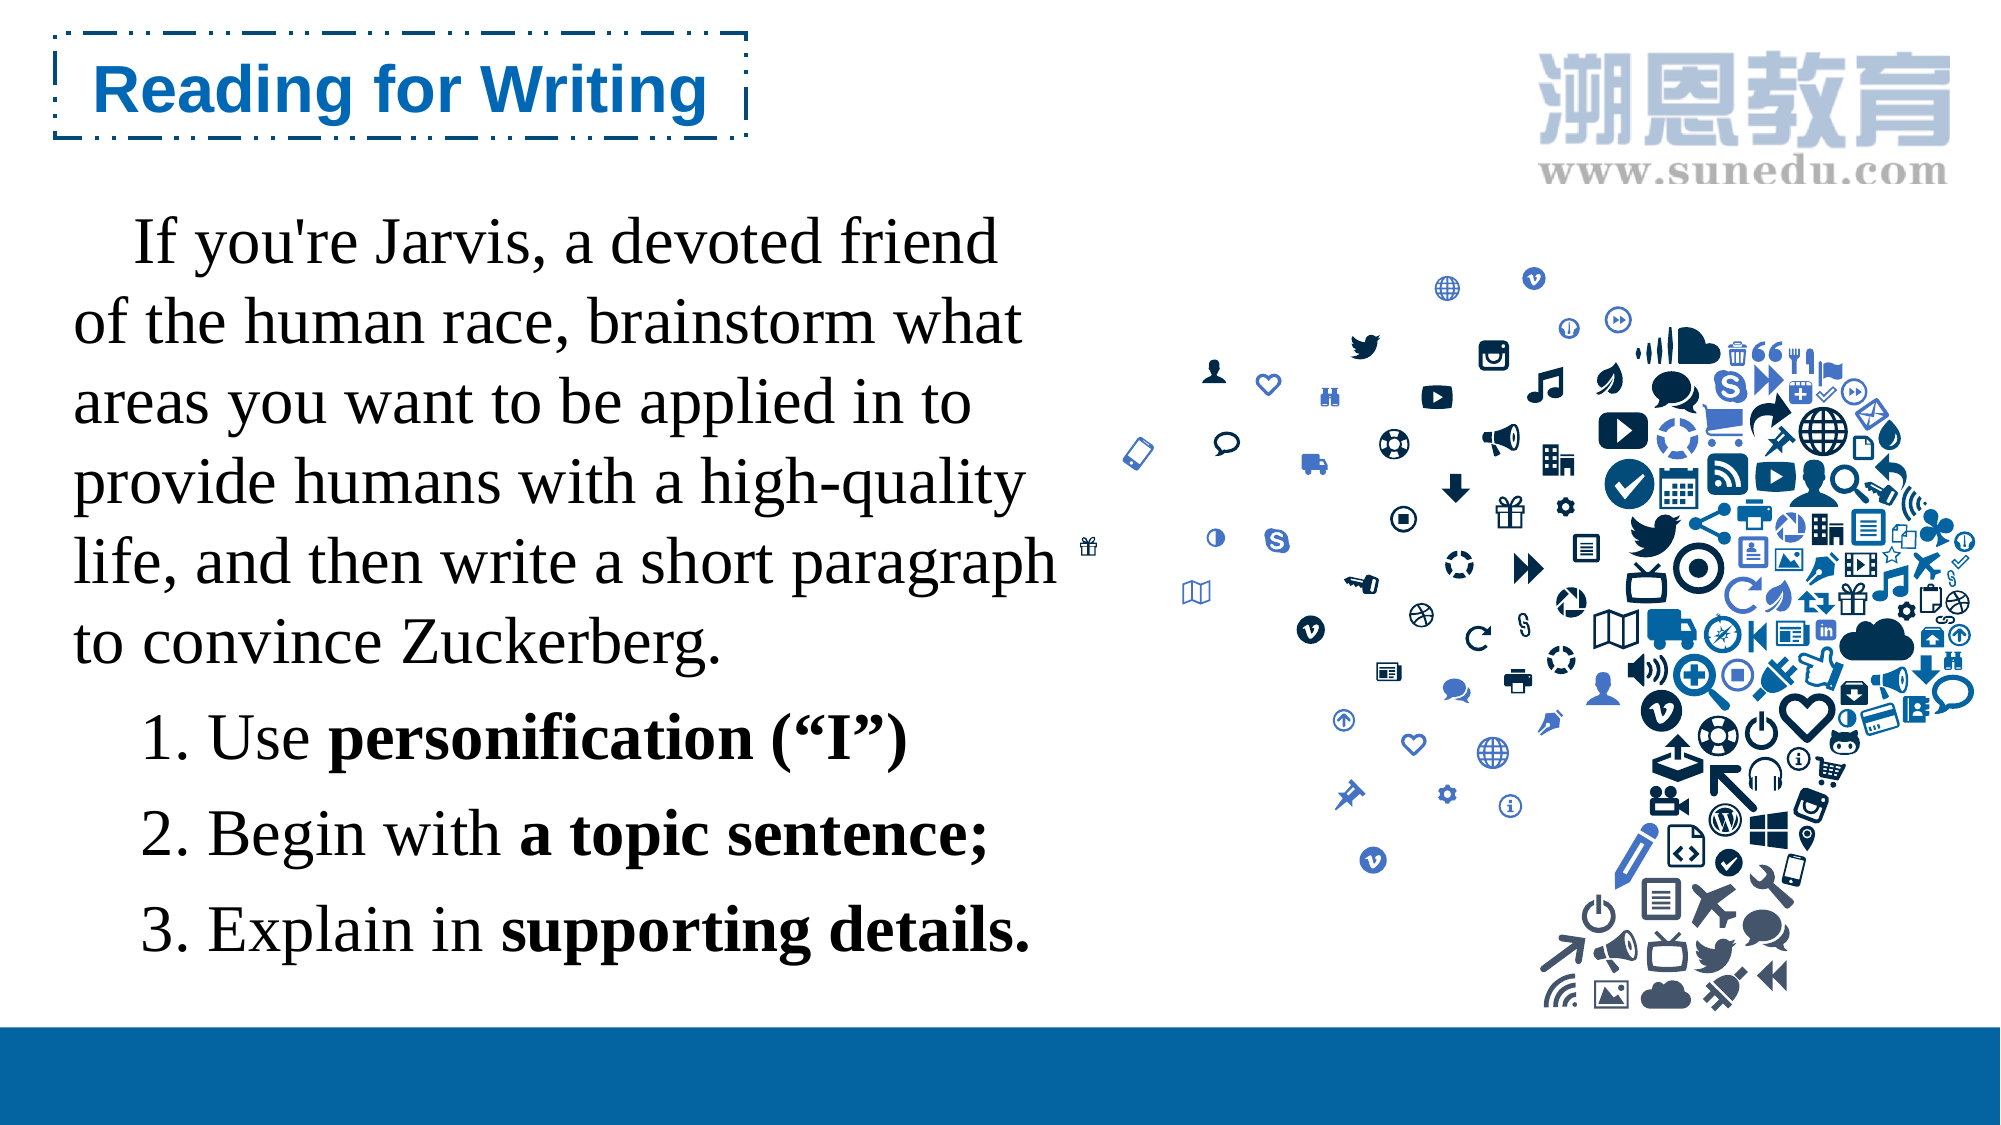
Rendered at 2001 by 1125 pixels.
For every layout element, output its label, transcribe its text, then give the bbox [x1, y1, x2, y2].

text_box [1947, 569, 1957, 588]
text_box [1815, 619, 1837, 641]
text_box [1882, 545, 1902, 564]
text_box [1543, 973, 1576, 1008]
text_box [1738, 536, 1769, 569]
text_box [1829, 527, 1844, 546]
text_box [1754, 364, 1785, 396]
text_box [1768, 341, 1783, 362]
text_box [1919, 583, 1942, 613]
text_box [1839, 618, 1915, 661]
text_box [1823, 362, 1843, 380]
text_box [1806, 348, 1814, 374]
text_box [1498, 794, 1523, 819]
text_box [1908, 490, 1917, 517]
text_box [1562, 992, 1577, 1007]
text_box [1640, 980, 1692, 1009]
text_box [1678, 327, 1721, 364]
text_box [1667, 327, 1674, 364]
text_box [1829, 730, 1860, 755]
text_box [1759, 711, 1764, 731]
text_box [1702, 403, 1743, 437]
text_box [1442, 682, 1471, 704]
text_box [1851, 508, 1886, 546]
text_box [1765, 425, 1796, 457]
text_box [1815, 386, 1838, 403]
text_box [1798, 514, 1806, 534]
text_box [1627, 653, 1645, 687]
text_box [1749, 831, 1766, 847]
text_box [1556, 497, 1575, 517]
text_box [1596, 362, 1623, 395]
text_box [1748, 620, 1767, 653]
text_box [1646, 662, 1653, 679]
text_box [1860, 702, 1900, 736]
text_box [1658, 417, 1675, 433]
text_box [1901, 485, 1912, 522]
text_box [1944, 651, 1963, 670]
text_box [1916, 495, 1922, 512]
text_box [1522, 266, 1546, 291]
text_box [1798, 406, 1848, 457]
text_box [1756, 960, 1787, 992]
text_box [1774, 548, 1804, 572]
text_box [1653, 658, 1661, 683]
text_box [1864, 481, 1898, 506]
text_box [1525, 552, 1544, 585]
text_box [1686, 434, 1699, 454]
text_box [1688, 502, 1731, 545]
text_box [1593, 609, 1639, 650]
text_box [1797, 590, 1819, 613]
text_box [1811, 513, 1828, 546]
text_box [1635, 348, 1642, 359]
text_box [1673, 653, 1731, 711]
text_box [1560, 458, 1575, 476]
text_box [1734, 438, 1743, 448]
text_box [1728, 349, 1747, 366]
text_box [1565, 610, 1585, 618]
text_box [1713, 370, 1748, 404]
text_box [1872, 565, 1909, 602]
text_box [1776, 527, 1804, 543]
text_box [1837, 708, 1857, 728]
text_box [1838, 582, 1868, 616]
text_box [1707, 453, 1749, 495]
text_box [1527, 366, 1564, 403]
text_box [1762, 924, 1790, 952]
text_box [1697, 715, 1739, 757]
text_box [1785, 512, 1797, 525]
text_box [1562, 645, 1574, 656]
text_box [1659, 654, 1669, 686]
text_box [1614, 833, 1654, 890]
text_box [1641, 877, 1682, 921]
text_box [1664, 733, 1691, 760]
text_box [1679, 417, 1697, 433]
text_box [1818, 360, 1822, 387]
text_box [1897, 601, 1916, 621]
text_box [1596, 894, 1602, 914]
text_box [1813, 592, 1836, 615]
text_box [1921, 626, 1945, 648]
text_box [1710, 765, 1758, 813]
text_box [1954, 531, 1976, 553]
text_box [1540, 934, 1586, 973]
text_box [1656, 337, 1663, 364]
text_box [1542, 444, 1559, 476]
text_box [1798, 646, 1844, 692]
text_box [1594, 980, 1629, 1009]
text_box [1525, 613, 1531, 638]
text_box [1567, 657, 1576, 671]
text_box [1647, 609, 1697, 650]
text_box [1673, 542, 1725, 595]
text_box [1708, 803, 1742, 837]
text_box [1767, 811, 1788, 830]
text_box [1604, 458, 1655, 510]
text_box [1755, 461, 1796, 492]
text_box [1852, 435, 1875, 461]
text_box [1728, 341, 1747, 348]
text_box [1628, 514, 1682, 558]
text_box [1548, 645, 1560, 656]
text_box [1798, 825, 1816, 852]
text_box [1566, 587, 1578, 600]
text_box [1789, 381, 1813, 405]
text_box [1829, 552, 1840, 562]
text_box [1715, 848, 1743, 877]
text_box [1744, 716, 1779, 751]
text_box [1572, 533, 1600, 563]
text_box [1805, 556, 1835, 586]
text_box [1640, 689, 1683, 732]
text_box [1598, 412, 1648, 449]
text_box [0, 1026, 2000, 1125]
text_box [1870, 666, 1909, 700]
text_box [1659, 468, 1699, 510]
text_box [1713, 966, 1748, 1002]
text_box [1693, 938, 1737, 974]
text_box [1554, 667, 1569, 675]
text_box [1434, 275, 1461, 302]
text_box [1593, 929, 1638, 974]
text_box [1750, 392, 1792, 438]
text_box [1948, 623, 1971, 647]
text_box [1667, 824, 1706, 868]
text_box [1721, 658, 1755, 692]
text_box [1919, 509, 1954, 548]
text_box [1558, 318, 1580, 339]
text_box [1585, 672, 1621, 706]
text_box [1691, 883, 1737, 928]
text_box [1778, 693, 1836, 744]
text_box [1702, 982, 1733, 1012]
text_box [1649, 785, 1689, 816]
text_box [1874, 453, 1907, 491]
text_box [1789, 459, 1839, 507]
text_box [1724, 576, 1762, 614]
text_box [1793, 787, 1829, 824]
text_box [1840, 378, 1868, 406]
text_box [1625, 561, 1668, 604]
text_box [1335, 779, 1366, 811]
text_box [1767, 831, 1788, 850]
text_box [1815, 756, 1846, 788]
text_box Reading for Writing [54, 32, 747, 139]
text_box [1786, 746, 1811, 771]
text_box [1775, 514, 1788, 532]
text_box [1079, 334, 1525, 682]
text_box [1840, 681, 1868, 705]
text_box [1359, 846, 1387, 874]
text_box [1891, 524, 1917, 549]
text_box [1537, 709, 1564, 736]
text_box [1742, 909, 1782, 947]
text_box [1581, 900, 1616, 934]
text_box [1935, 615, 1956, 624]
text_box [1745, 499, 1764, 504]
text_box [1737, 505, 1772, 531]
text_box [1547, 657, 1555, 671]
text_box [1913, 552, 1941, 580]
text_box If you're Jarvis, a devoted friend of the human race, brainstorm what areas you want to be applied in to provide humans with a high-quality life, and then write a short paragraph to convince Zuckerberg. 1. Use personification (“I”) 2. Begin with a topic sentence; 3. Explain in supporting details. [58, 189, 1081, 973]
text_box [1652, 752, 1704, 783]
text_box [1931, 674, 1975, 714]
text_box [1640, 822, 1659, 840]
text_box [1902, 696, 1930, 723]
text_box [1749, 814, 1766, 830]
text_box [1604, 306, 1632, 334]
text_box [1781, 853, 1806, 887]
text_box [1854, 397, 1890, 431]
text_box [1788, 348, 1800, 374]
text_box [1775, 620, 1810, 647]
text_box [1878, 419, 1901, 451]
text_box [1646, 930, 1688, 973]
text_box [1749, 864, 1795, 909]
picture [1536, 49, 1950, 184]
text_box [1703, 613, 1742, 654]
text_box [1752, 656, 1798, 702]
text_box [1504, 674, 1533, 694]
text_box [1748, 756, 1783, 790]
text_box [1911, 655, 1941, 685]
text_box [1707, 438, 1716, 448]
text_box [1951, 554, 1970, 570]
text_box [1945, 590, 1970, 615]
text_box [1656, 434, 1669, 454]
text_box [1401, 733, 1427, 757]
text_box [1476, 736, 1509, 770]
text_box [1830, 464, 1870, 504]
text_box [1438, 784, 1457, 804]
text_box [1556, 589, 1569, 616]
text_box [1765, 579, 1792, 613]
text_box [1671, 385, 1700, 414]
text_box [1751, 341, 1766, 362]
text_box [1667, 450, 1688, 460]
text_box [1332, 708, 1356, 732]
text_box [1646, 342, 1652, 364]
text_box [1579, 589, 1587, 609]
text_box [1844, 552, 1878, 577]
text_box [1651, 371, 1692, 408]
